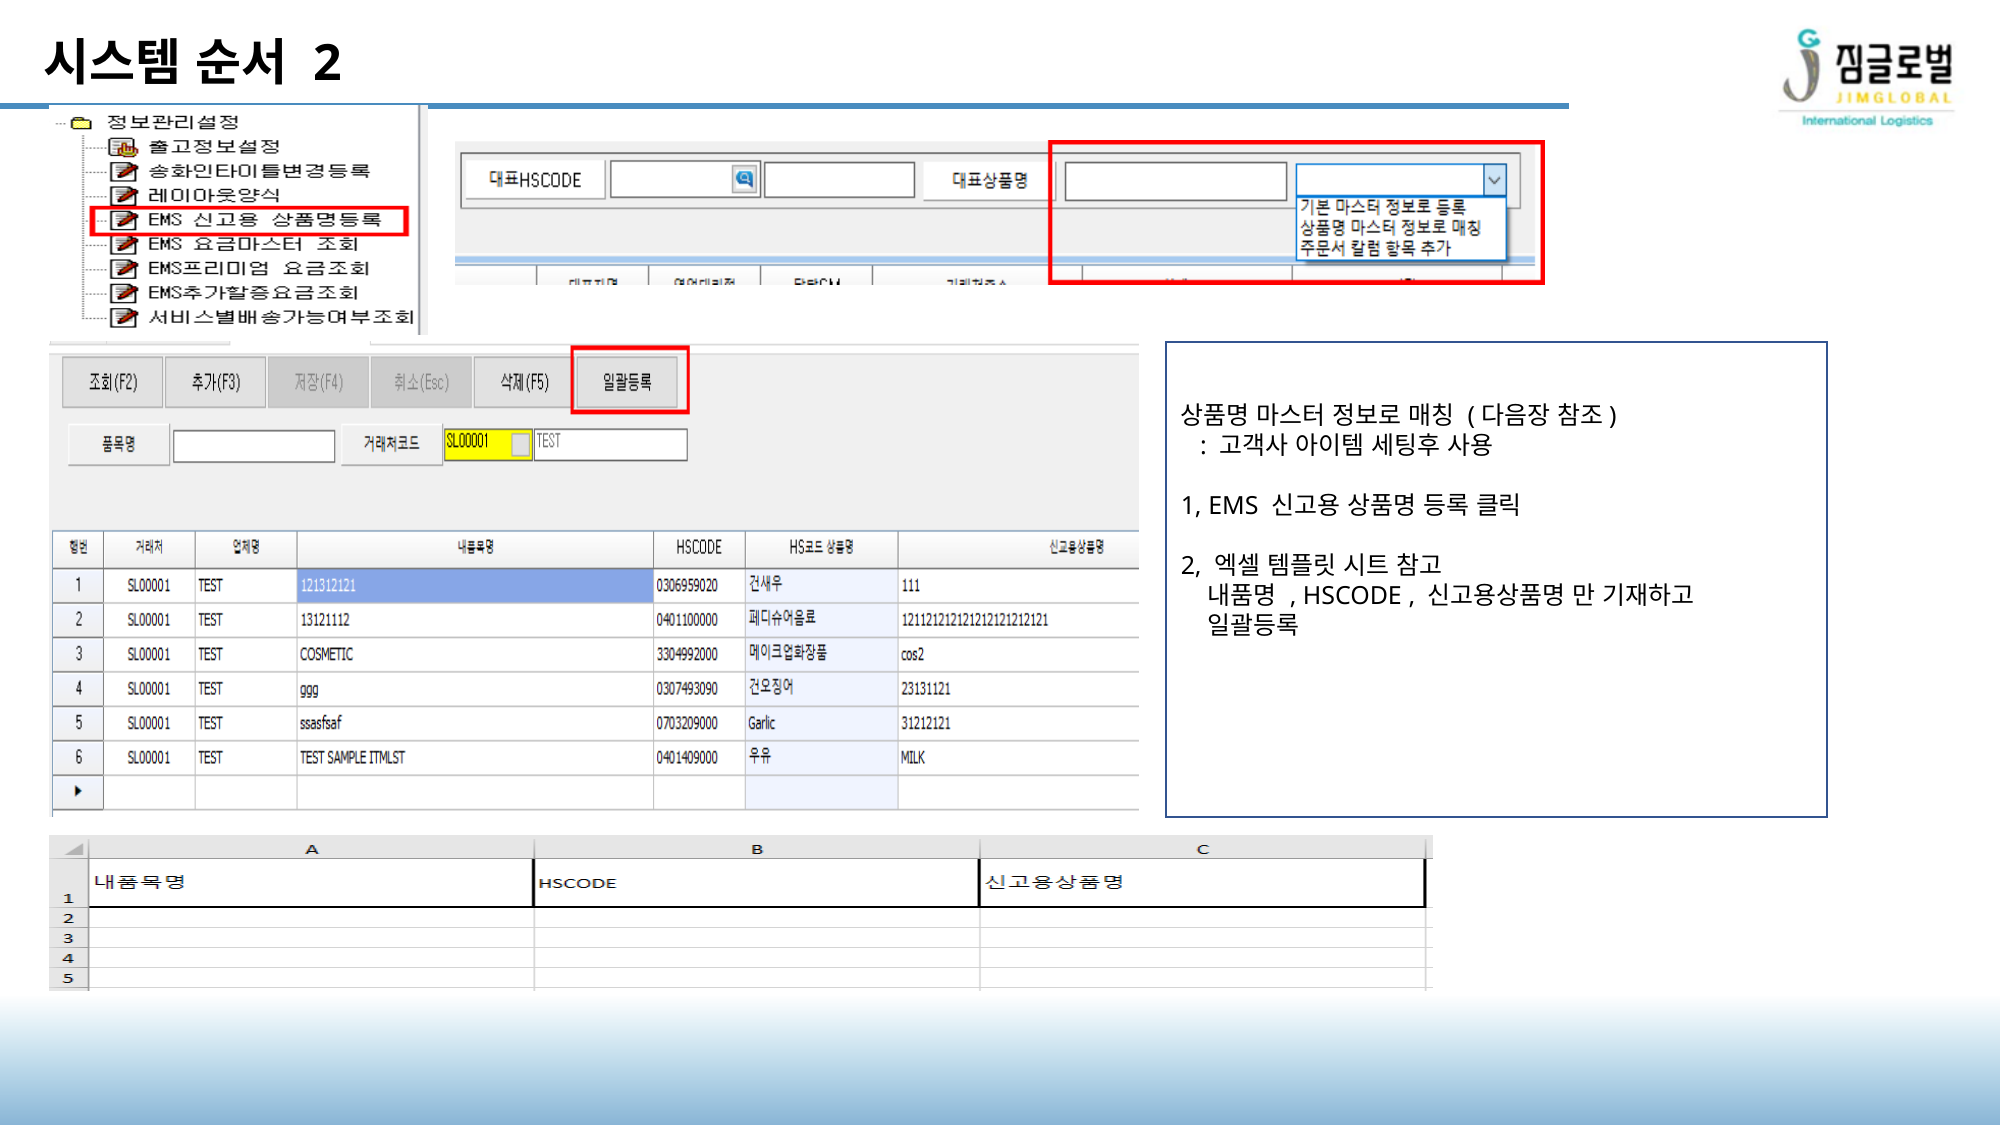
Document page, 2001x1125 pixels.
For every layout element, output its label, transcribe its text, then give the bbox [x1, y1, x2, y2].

picture [49, 835, 1433, 991]
text_box 상품명 마스터 정보로 매칭 (다음장 참조) : 고객사 아이템 세팅후 사용 1, EMS 신고용 상품명 등록 클릭 2, 엑셀 템플릿 시트 참고 내품명 , HSCODE , 신고용상품명 만 기재하고 일괄등록 [1165, 341, 1828, 818]
text_box 시스템 순서 2 [28, 23, 742, 98]
picture [48, 341, 1139, 817]
text_box [0, 834, 2000, 1125]
picture [48, 105, 428, 335]
picture [454, 140, 1545, 285]
picture [1765, 22, 1971, 140]
